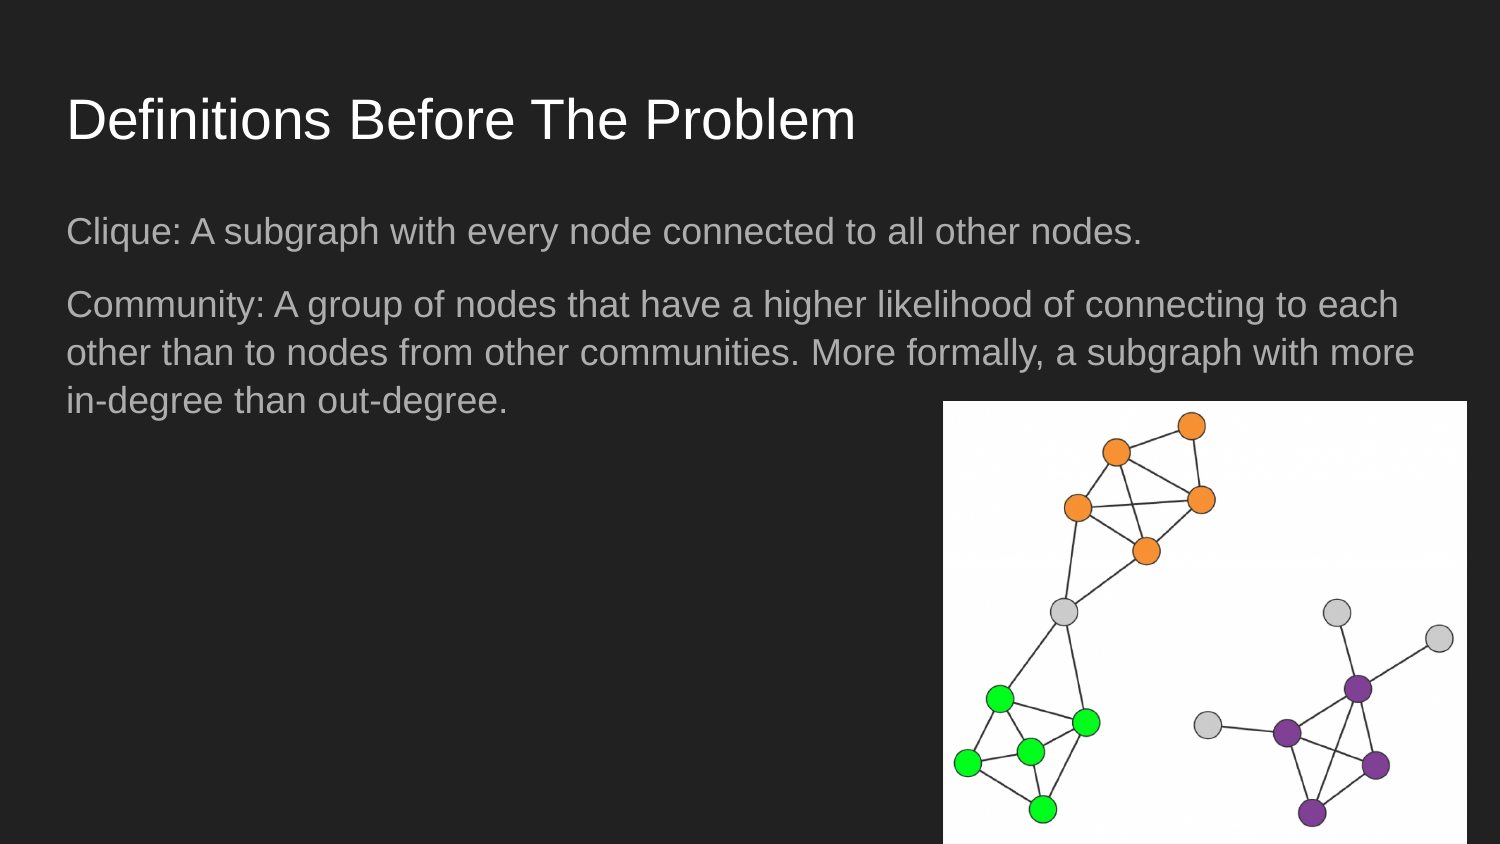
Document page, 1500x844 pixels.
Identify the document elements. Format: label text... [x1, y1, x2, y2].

list Clique: A subgraph with every node connected to all other nodes. Community: A group of nodes that have a higher likelihood of connecting to each other than to nodes from other communities. More formally, a subgraph with more in-degree than out-degree. [51, 189, 1449, 750]
title Definitions Before The Problem [51, 72, 1449, 167]
picture [943, 401, 1468, 844]
